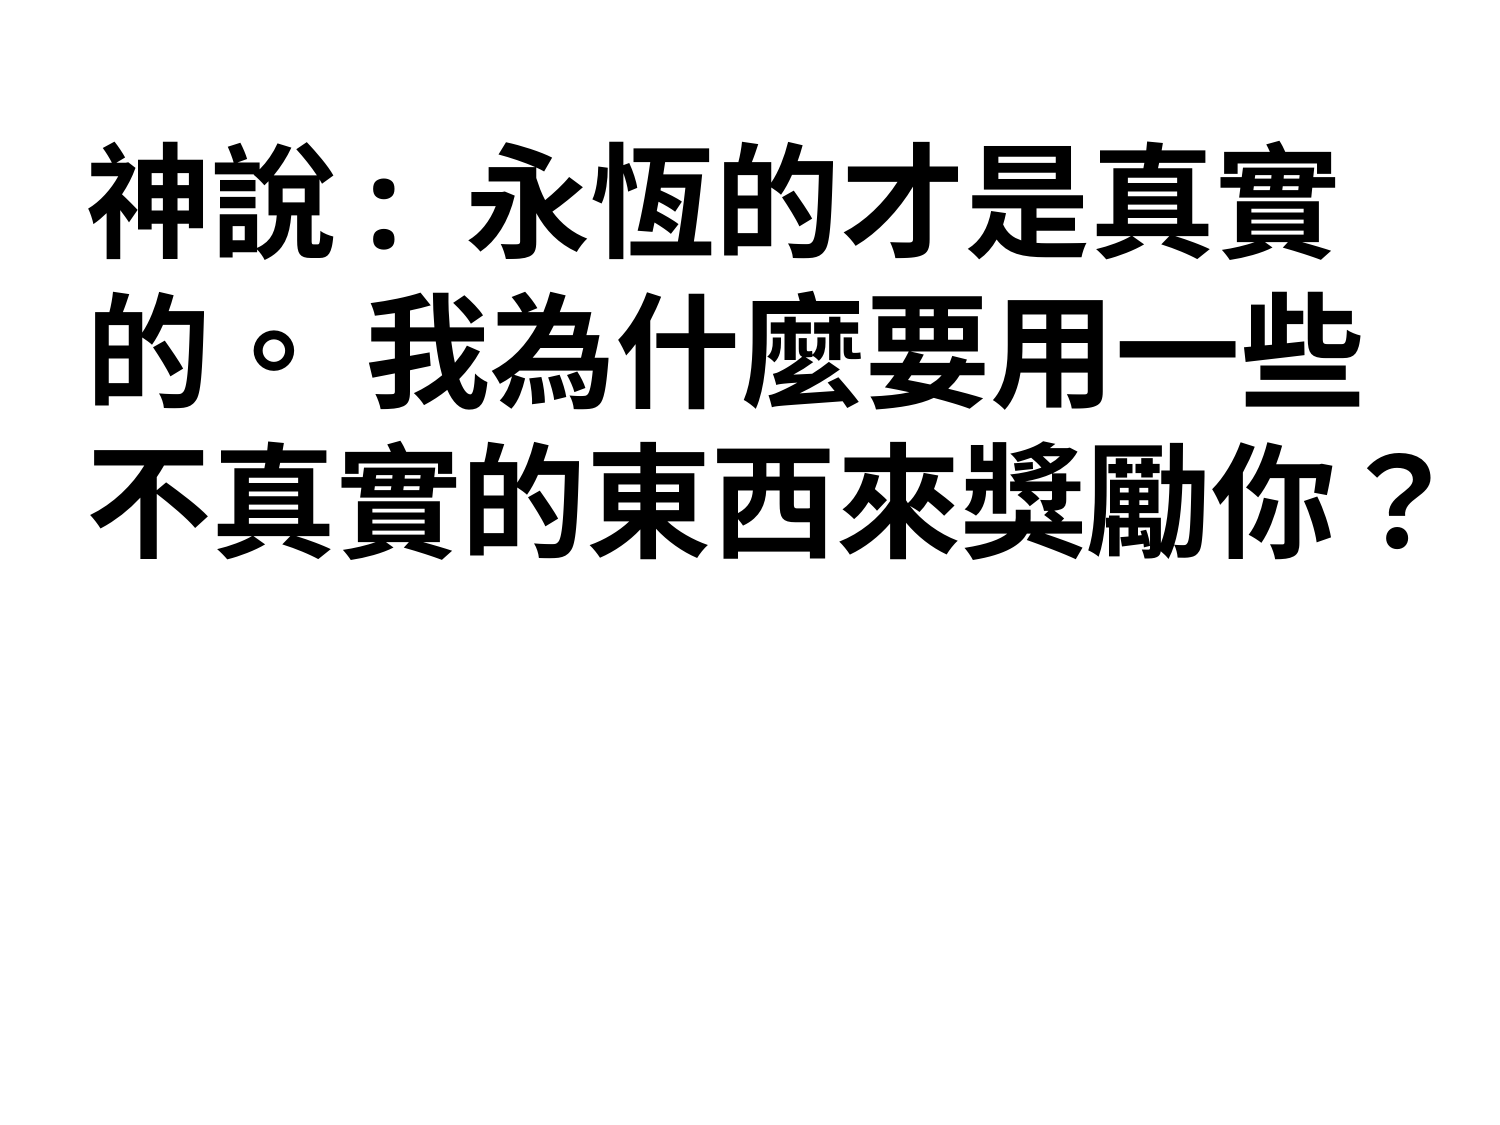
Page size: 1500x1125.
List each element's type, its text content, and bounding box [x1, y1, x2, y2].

text_box 神說: 永恆的才是真實的。 我為什麼要用一些不真實的東西來獎勵你？ [72, 116, 1439, 582]
